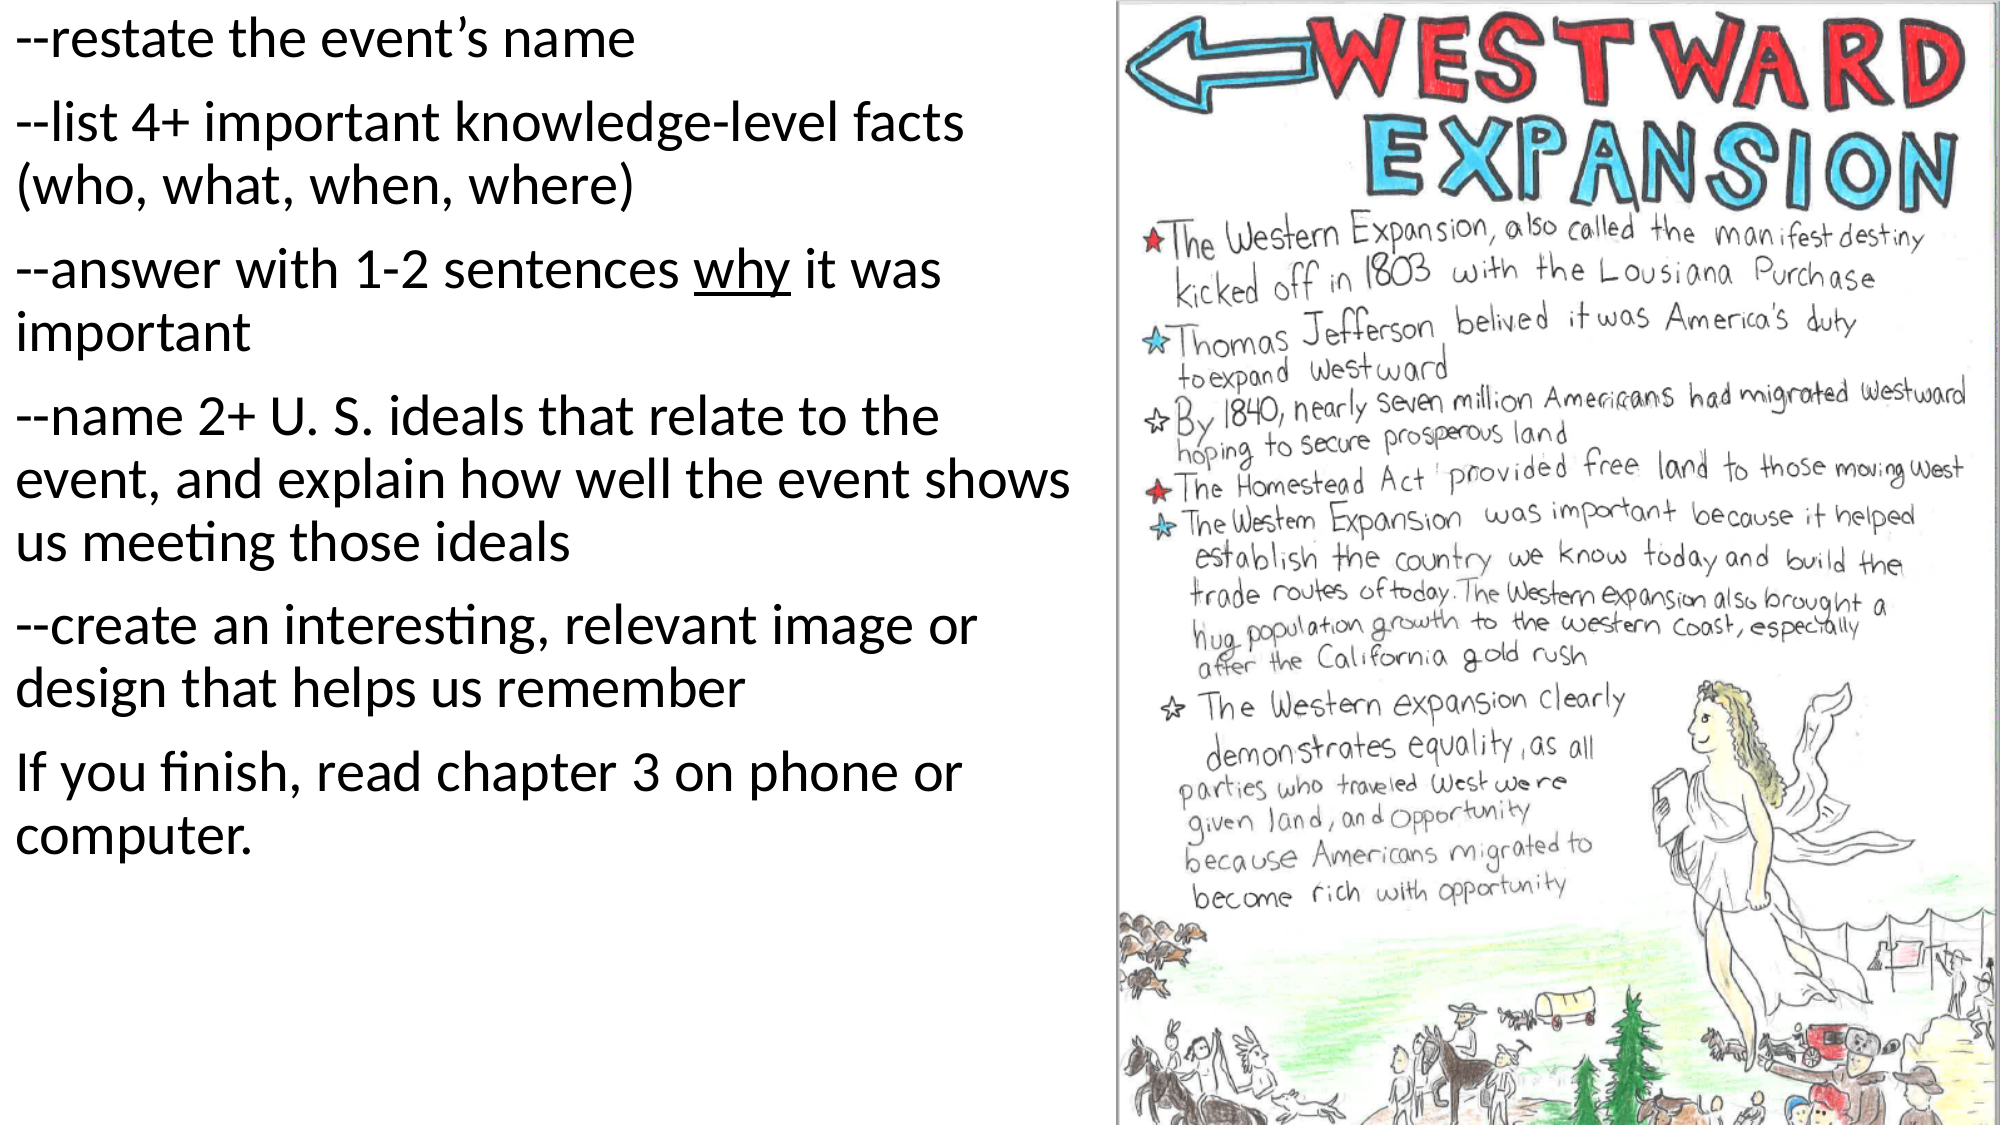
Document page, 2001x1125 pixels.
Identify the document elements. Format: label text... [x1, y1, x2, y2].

picture [1116, 0, 2000, 1125]
list --restate the event’s name --list 4+ important knowledge-level facts (who, what, when, where) --answer with 1-2 sentences why it was important --name 2+ U. S. ideals that relate to the event, and explain how well the event shows us meeting those ideals --create an interesting, relevant image or design that helps us remember If you finish, read chapter 3 on phone or computer. [0, 0, 1116, 1014]
